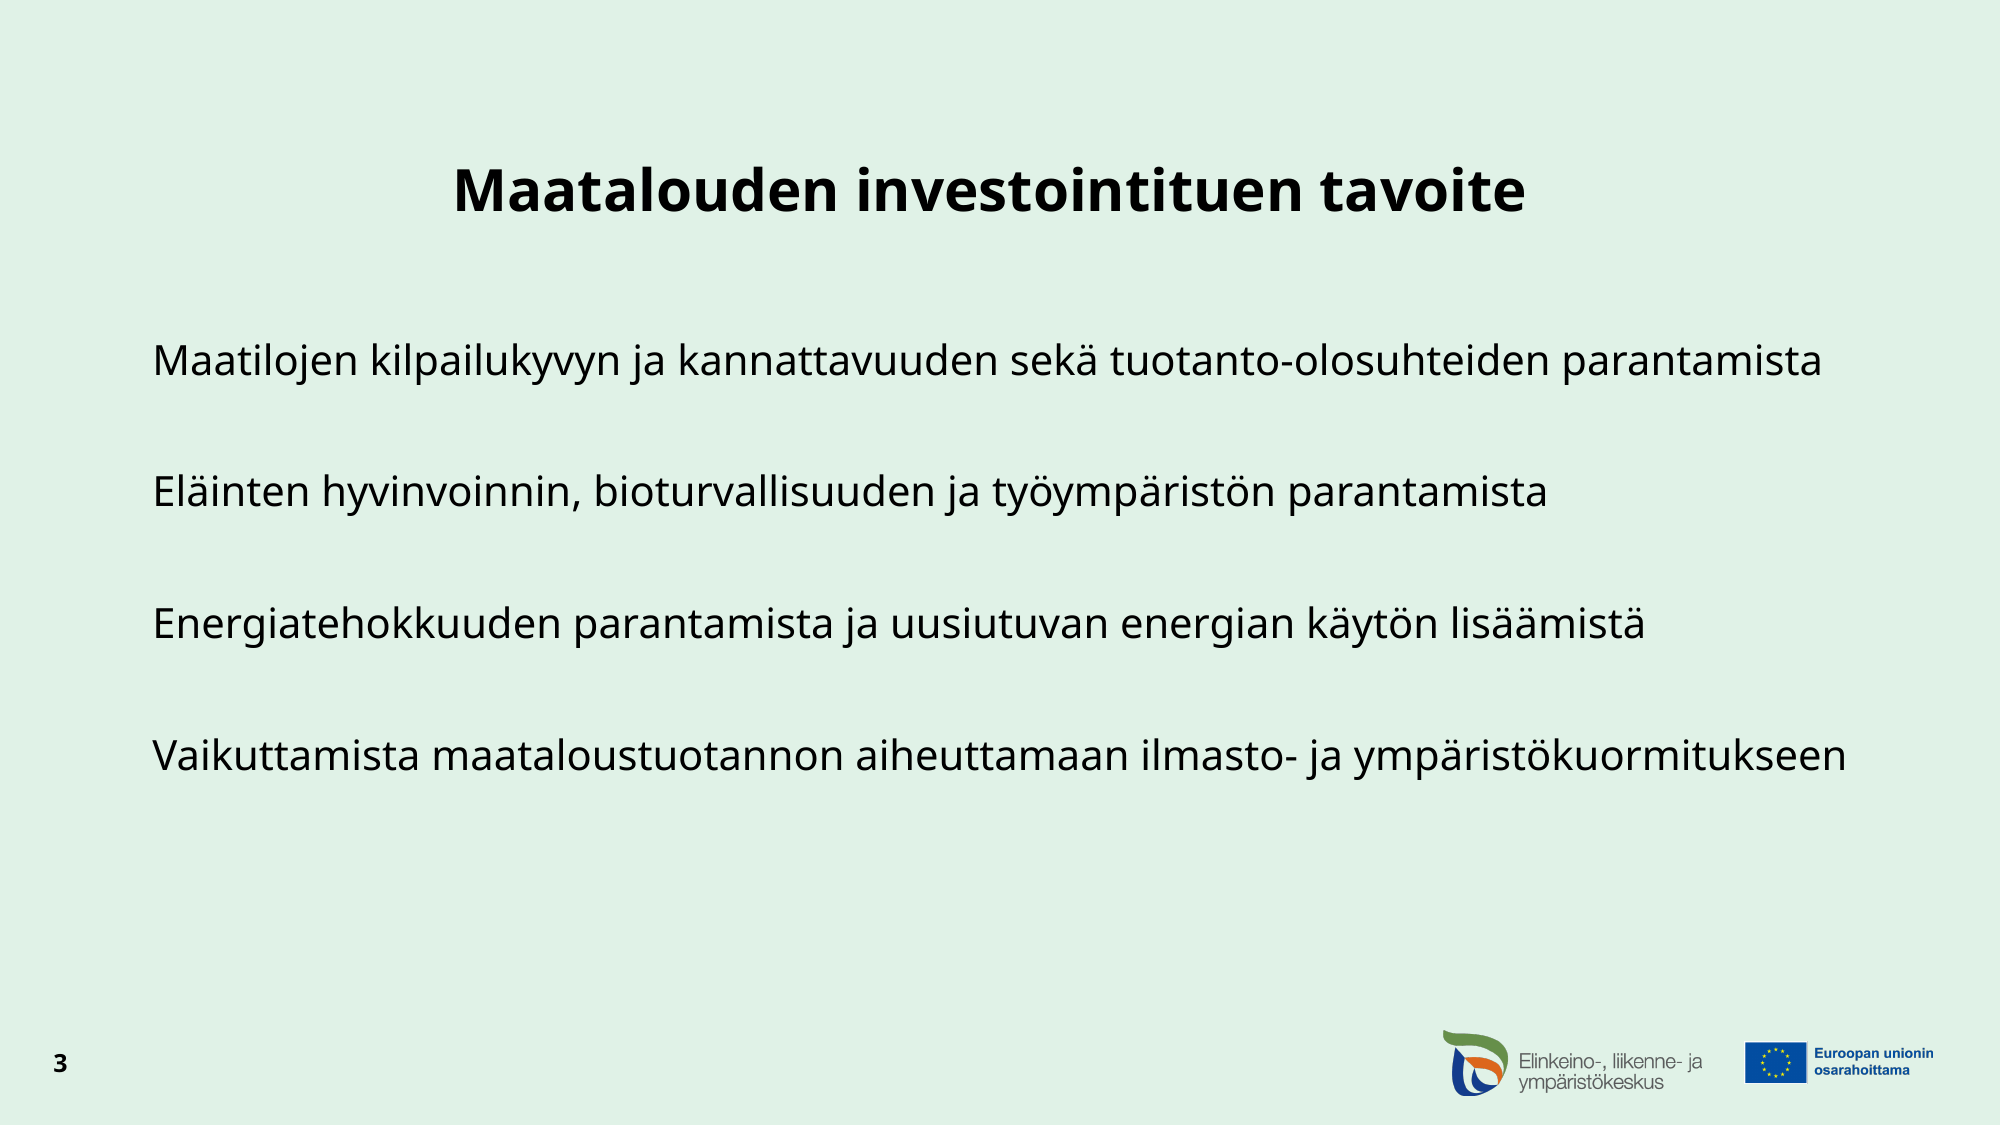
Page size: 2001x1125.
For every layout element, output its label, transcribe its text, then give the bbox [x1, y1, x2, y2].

picture [1744, 1041, 1933, 1084]
list Maatilojen kilpailukyvyn ja kannattavuuden sekä tuotanto-olosuhteiden parantamista Eläinten hyvinvoinnin, bioturvallisuuden ja työympäristön parantamista Energiatehokkuuden parantamista ja uusiutuvan energian käytön lisäämistä Vaikuttamista maataloustuotannon aiheuttamaan ilmasto- ja ympäristökuormitukseen [137, 331, 1882, 933]
title Maatalouden investointituen tavoite [137, 128, 1882, 258]
picture [1443, 1030, 1702, 1096]
